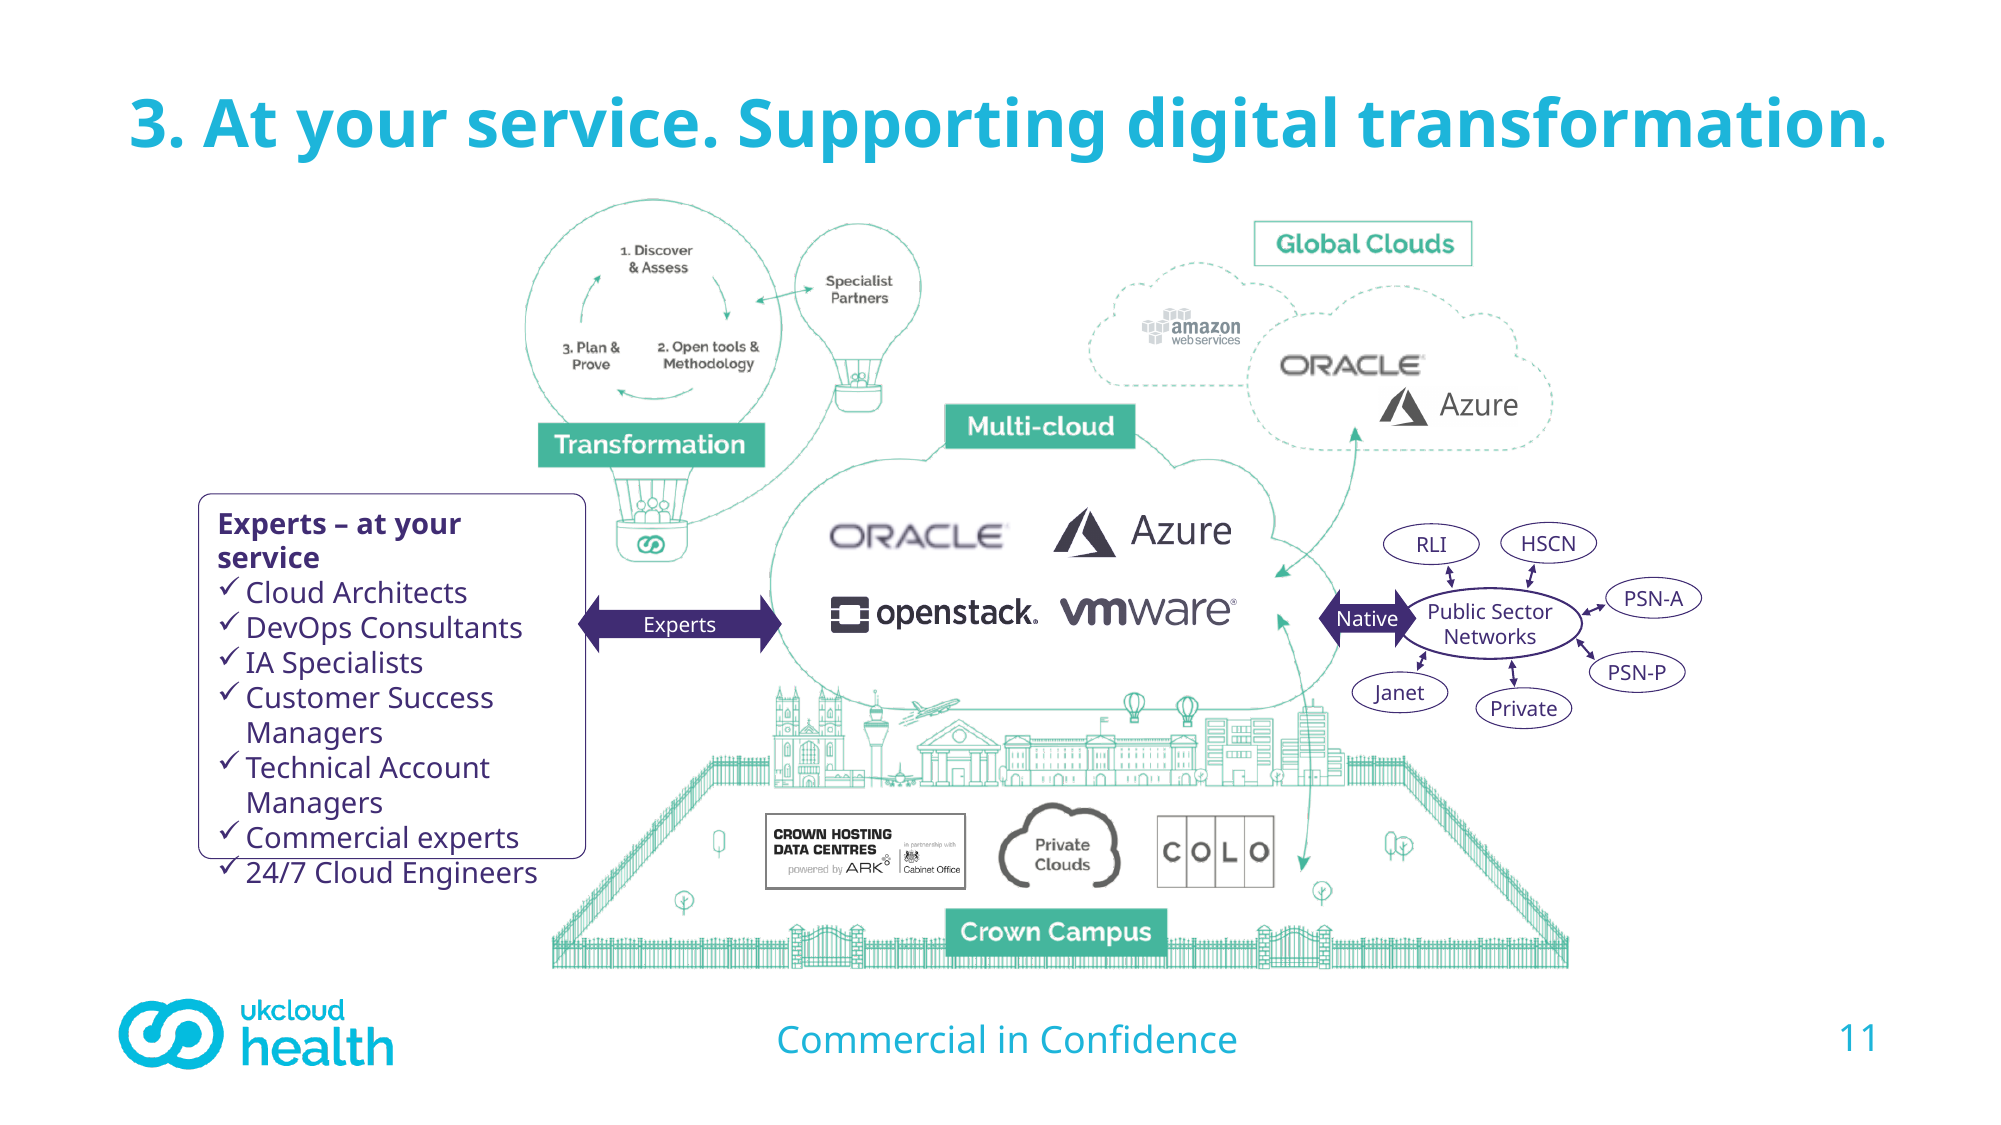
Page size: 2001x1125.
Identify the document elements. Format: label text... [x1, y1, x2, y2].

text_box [1511, 659, 1515, 687]
text_box PSN-P [1588, 650, 1687, 694]
picture [515, 190, 1572, 977]
title 3. At your service. Supporting digital transformation. [114, 60, 1927, 191]
text_box Experts – at your service Cloud Architects DevOps Consultants IA Specialists Customer Success Managers Technical Account Managers Commercial experts 24/7 Cloud Engineers [198, 493, 515, 859]
text_box PSN-A [1604, 576, 1703, 620]
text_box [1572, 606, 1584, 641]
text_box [1417, 650, 1426, 671]
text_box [1581, 604, 1606, 615]
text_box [1576, 638, 1595, 660]
text_box HSCN [1572, 523, 1598, 562]
slide_number 11 [1714, 1009, 1896, 1070]
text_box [1527, 564, 1535, 589]
footer Commercial in Confidence [670, 1008, 1346, 1069]
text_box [1447, 565, 1453, 589]
picture [114, 993, 396, 1072]
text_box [765, 814, 966, 889]
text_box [1134, 295, 1250, 356]
